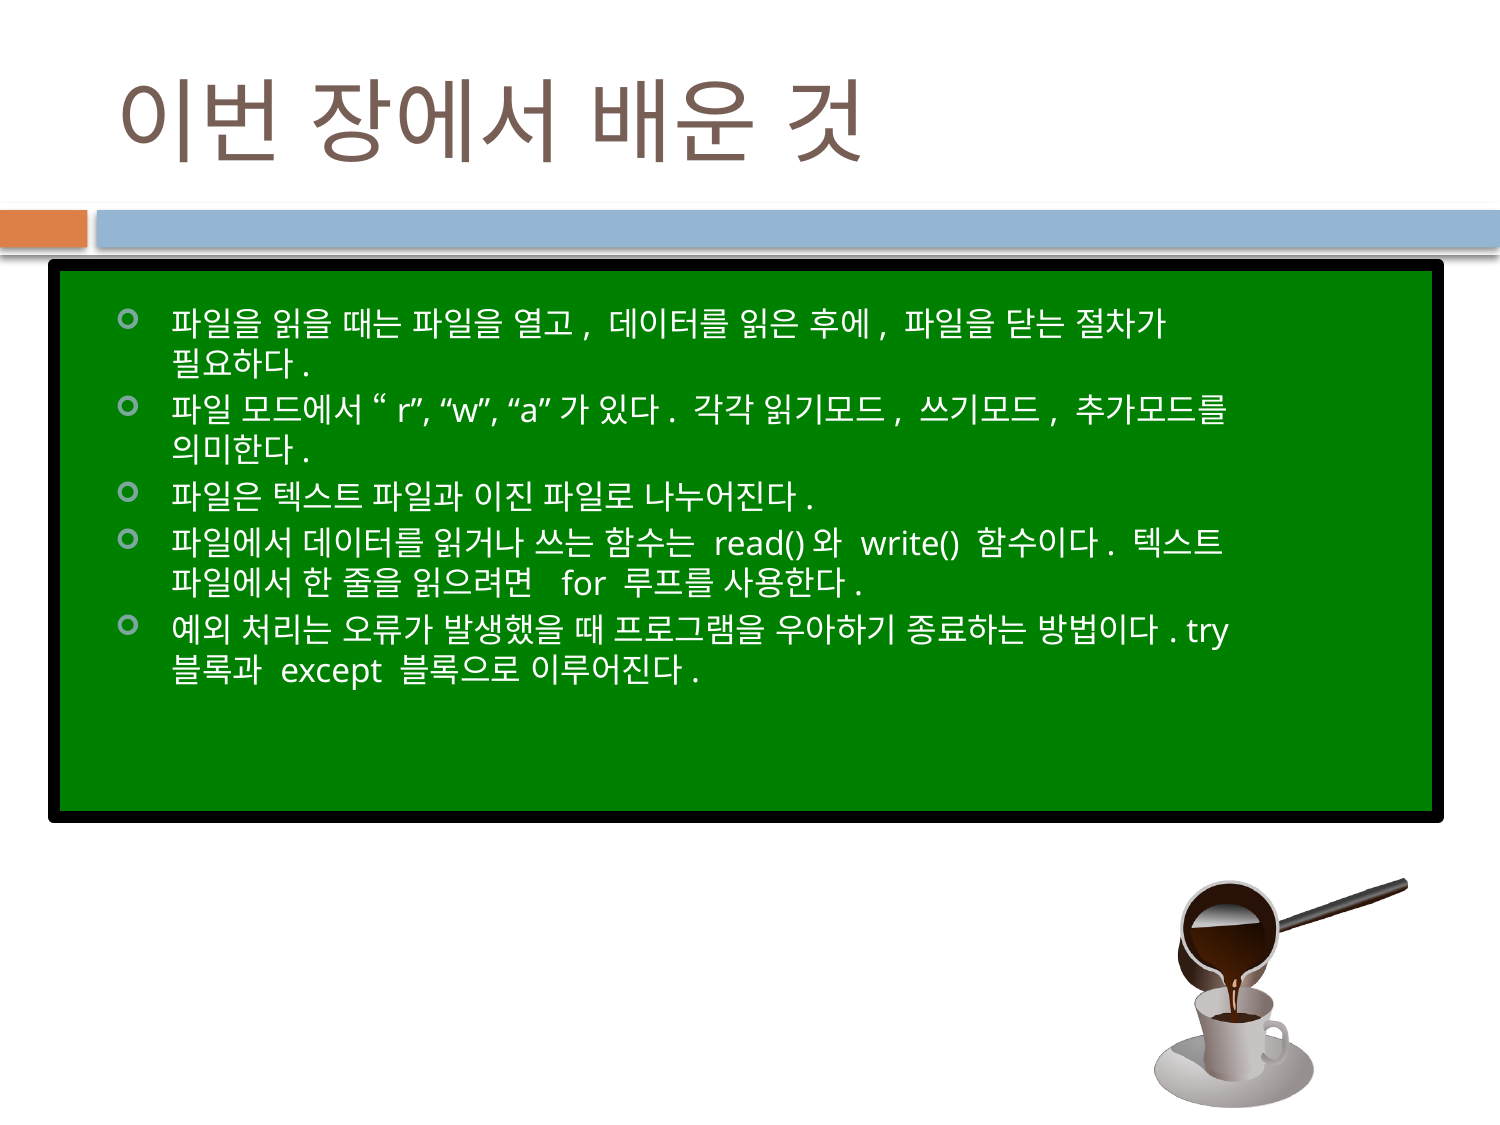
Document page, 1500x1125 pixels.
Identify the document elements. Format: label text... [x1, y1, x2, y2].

text_box [52, 263, 1439, 818]
title 이번 장에서 배운 것 [100, 37, 1438, 200]
picture [1153, 878, 1408, 1109]
text_box 파일을 읽을 때는 파일을 열고, 데이터를 읽은 후에, 파일을 닫는 절차가 필요하다. 파일 모드에서 “r”, “w”, “a”가 있다. 각각 읽기모드, 쓰기모드, 추가모드를 의미한다. 파일은 텍스트 파일과 이진 파일로 나누어진다. 파일에서 데이터를 읽거나 쓰는 함수는 read()와 write() 함수이다. 텍스트 파일에서 한 줄을 읽으려면 for 루프를 사용한다. 예외 처리는 오류가 발생했을 때 프로그램을 우아하기 종료하는 방법이다. try 블록과 except 블록으로 이루어진다. [100, 295, 1284, 989]
